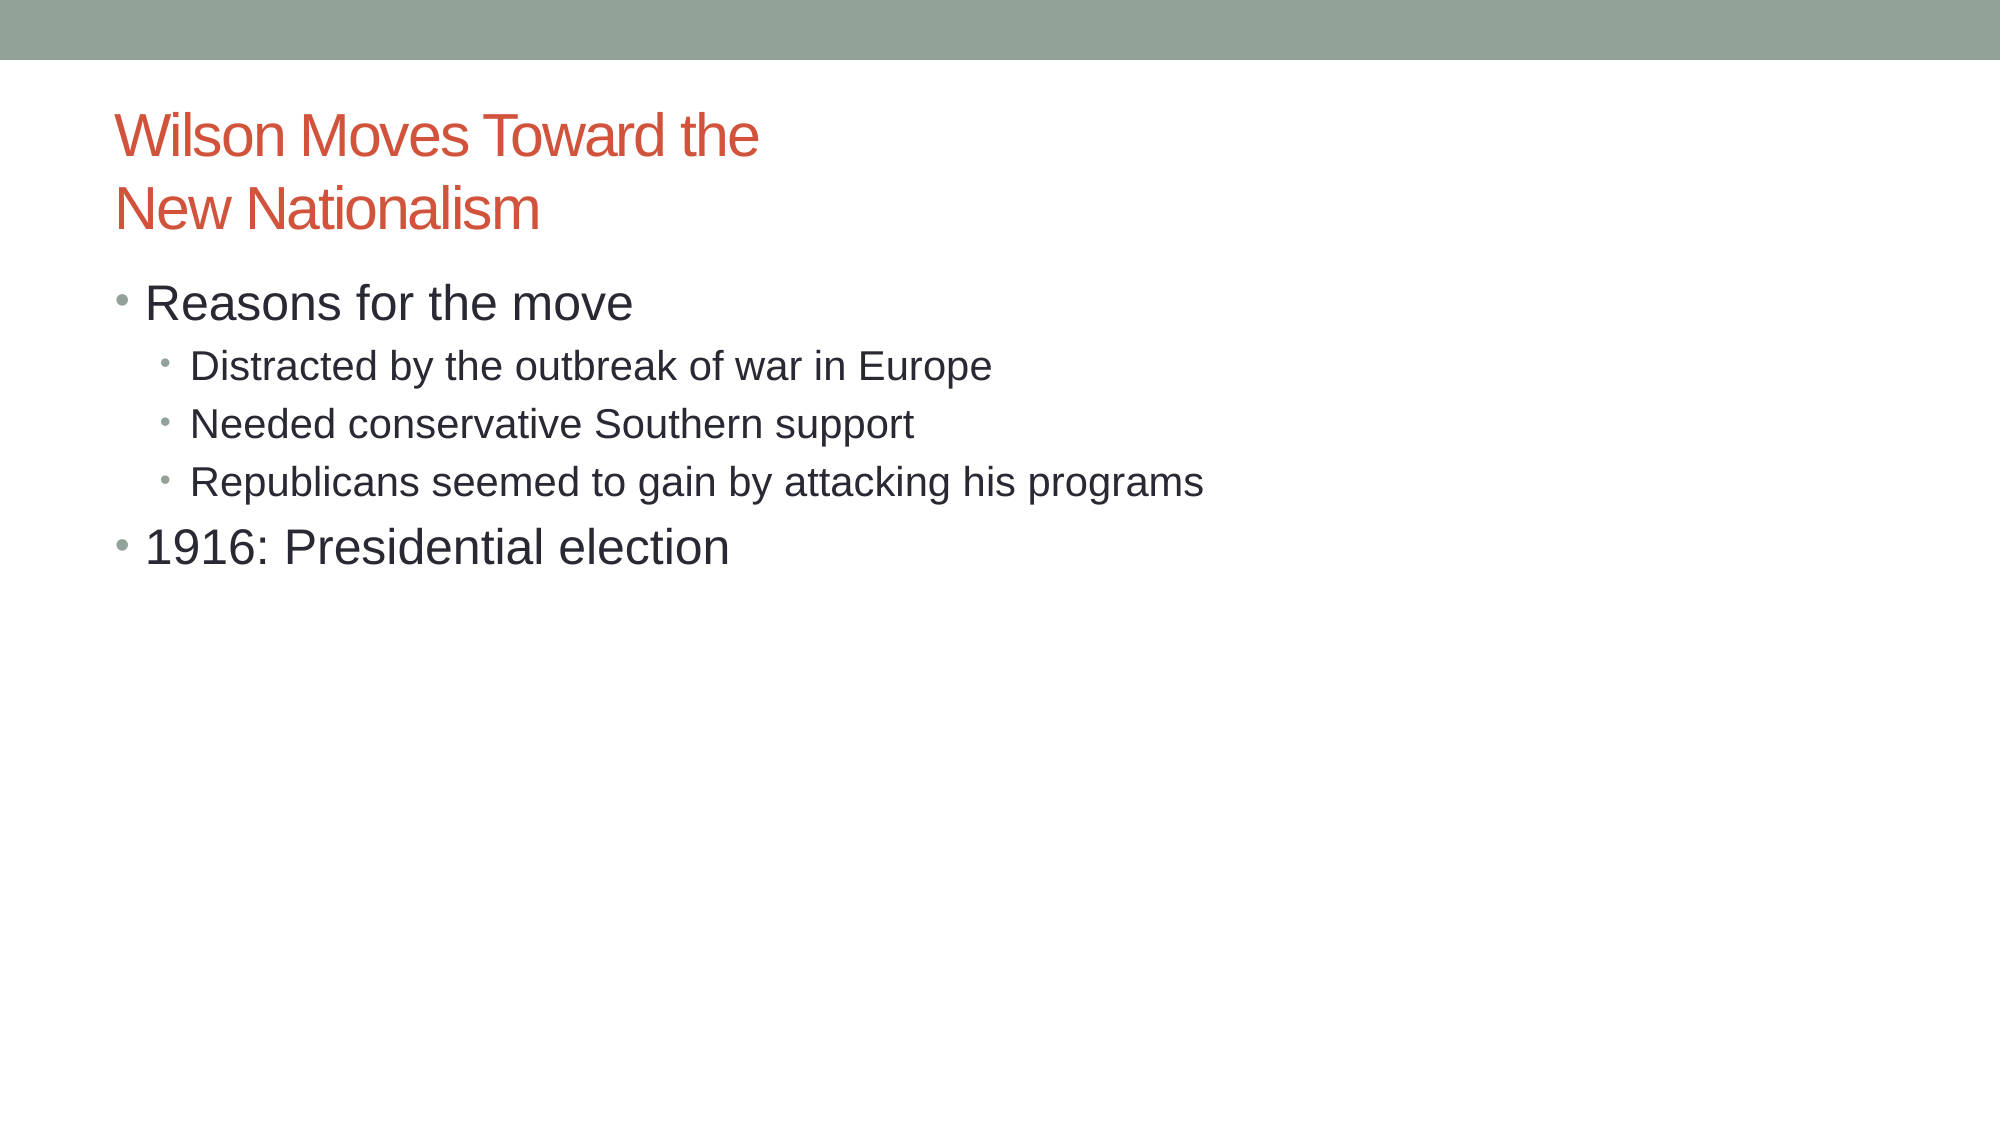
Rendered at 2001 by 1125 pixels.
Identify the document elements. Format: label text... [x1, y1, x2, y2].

title Wilson Moves Toward the New Nationalism [99, 87, 1900, 250]
list Reasons for the move Distracted by the outbreak of war in Europe Needed conservative Southern support Republicans seemed to gain by attacking his programs 1916: Presidential election [99, 262, 1900, 1063]
